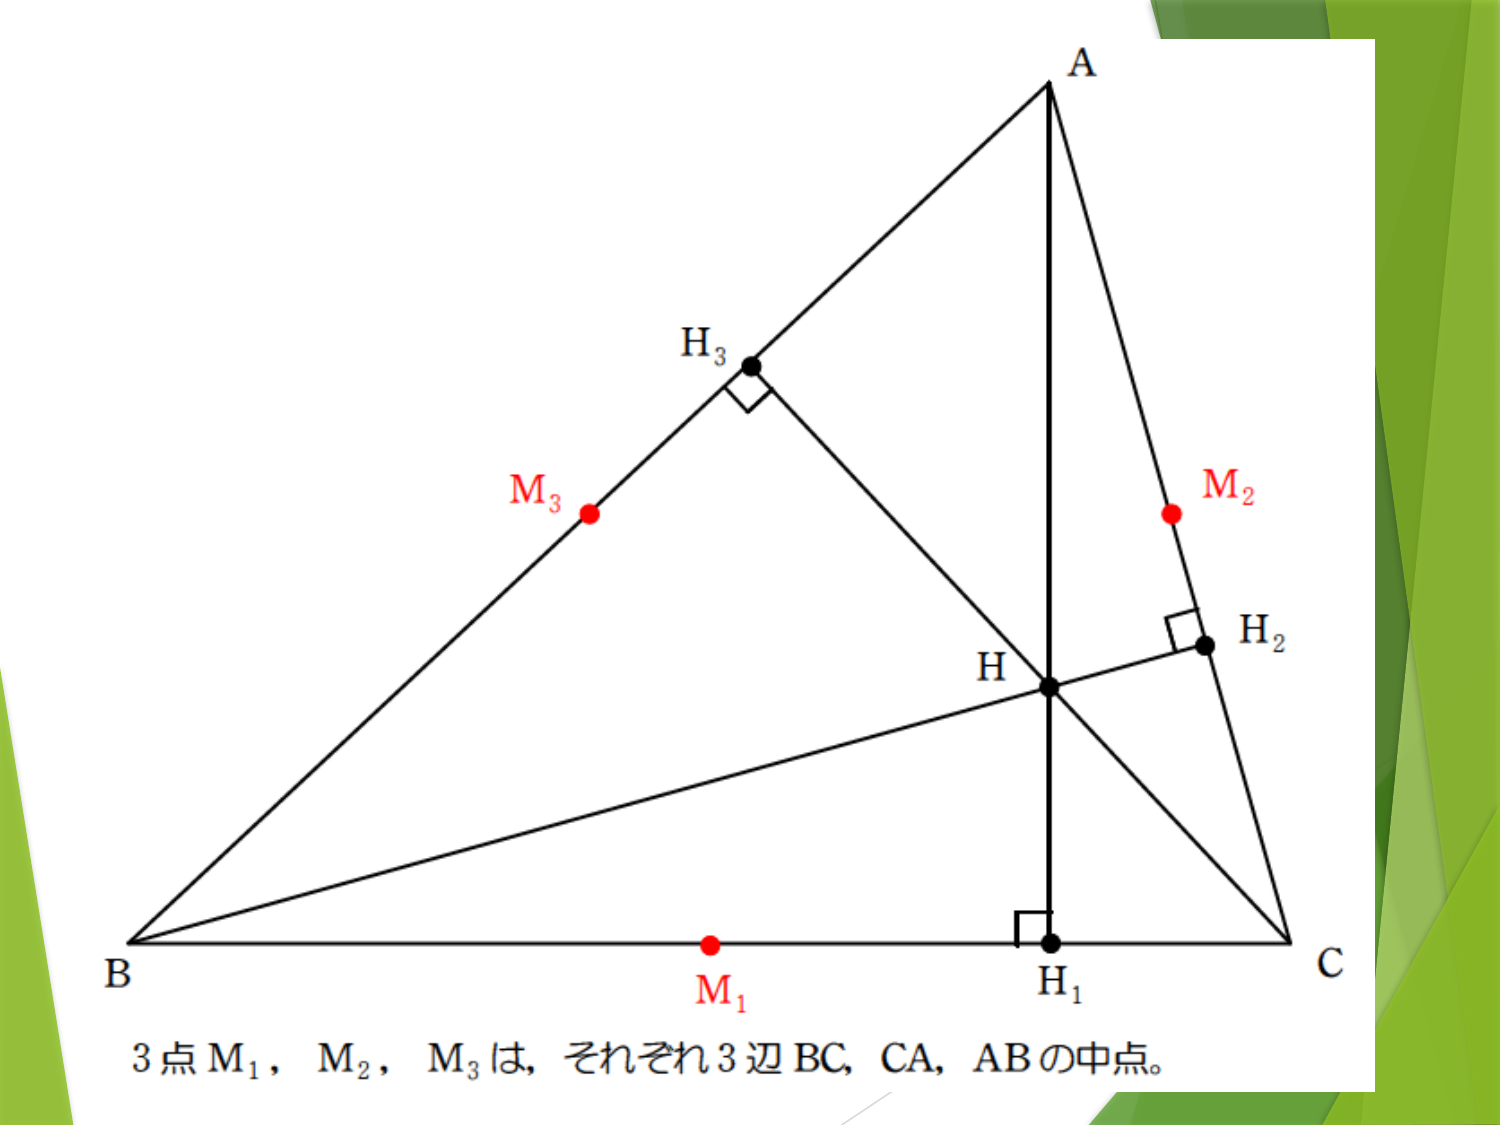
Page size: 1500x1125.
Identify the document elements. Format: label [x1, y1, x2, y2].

list [89, 38, 1375, 1092]
